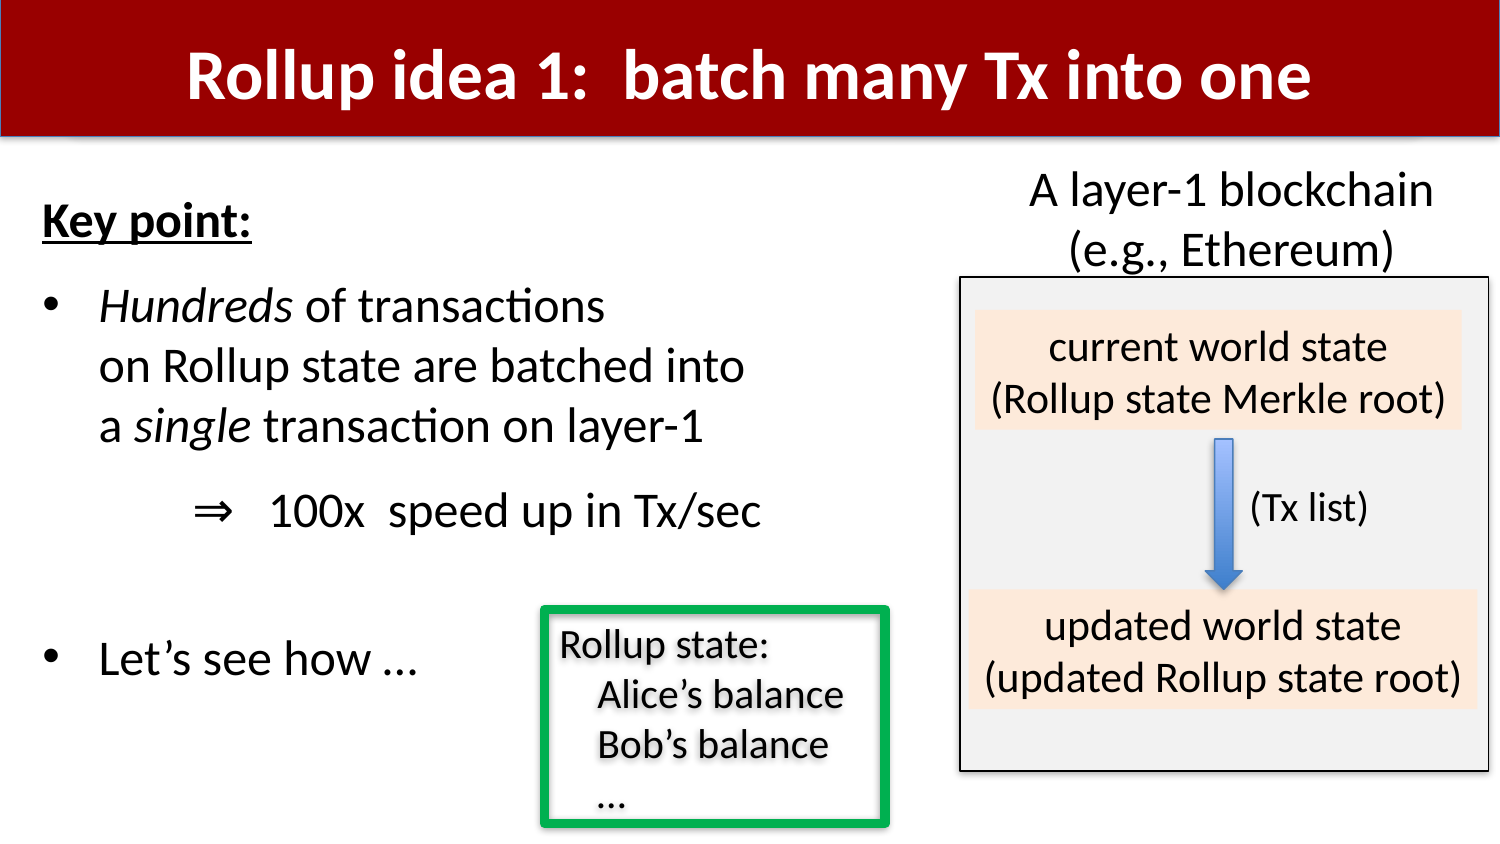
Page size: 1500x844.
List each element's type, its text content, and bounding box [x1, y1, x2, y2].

title Rollup idea 1: batch many Tx into one [75, 20, 1425, 123]
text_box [965, 438, 1481, 711]
text_box Rollup state: Alice’s balance Bob’s balance … [544, 609, 886, 824]
text_box [959, 276, 1489, 772]
text_box A layer-1 blockchain (e.g., Ethereum) [1014, 148, 1450, 275]
text_box Key point: Hundreds of transactions on Rollup state are batched into a single transaction on layer-1 ⇒ 100x speed up in Tx/sec Let’s see how … [27, 180, 777, 753]
text_box current world state (Rollup state Merkle root) [975, 309, 1462, 430]
